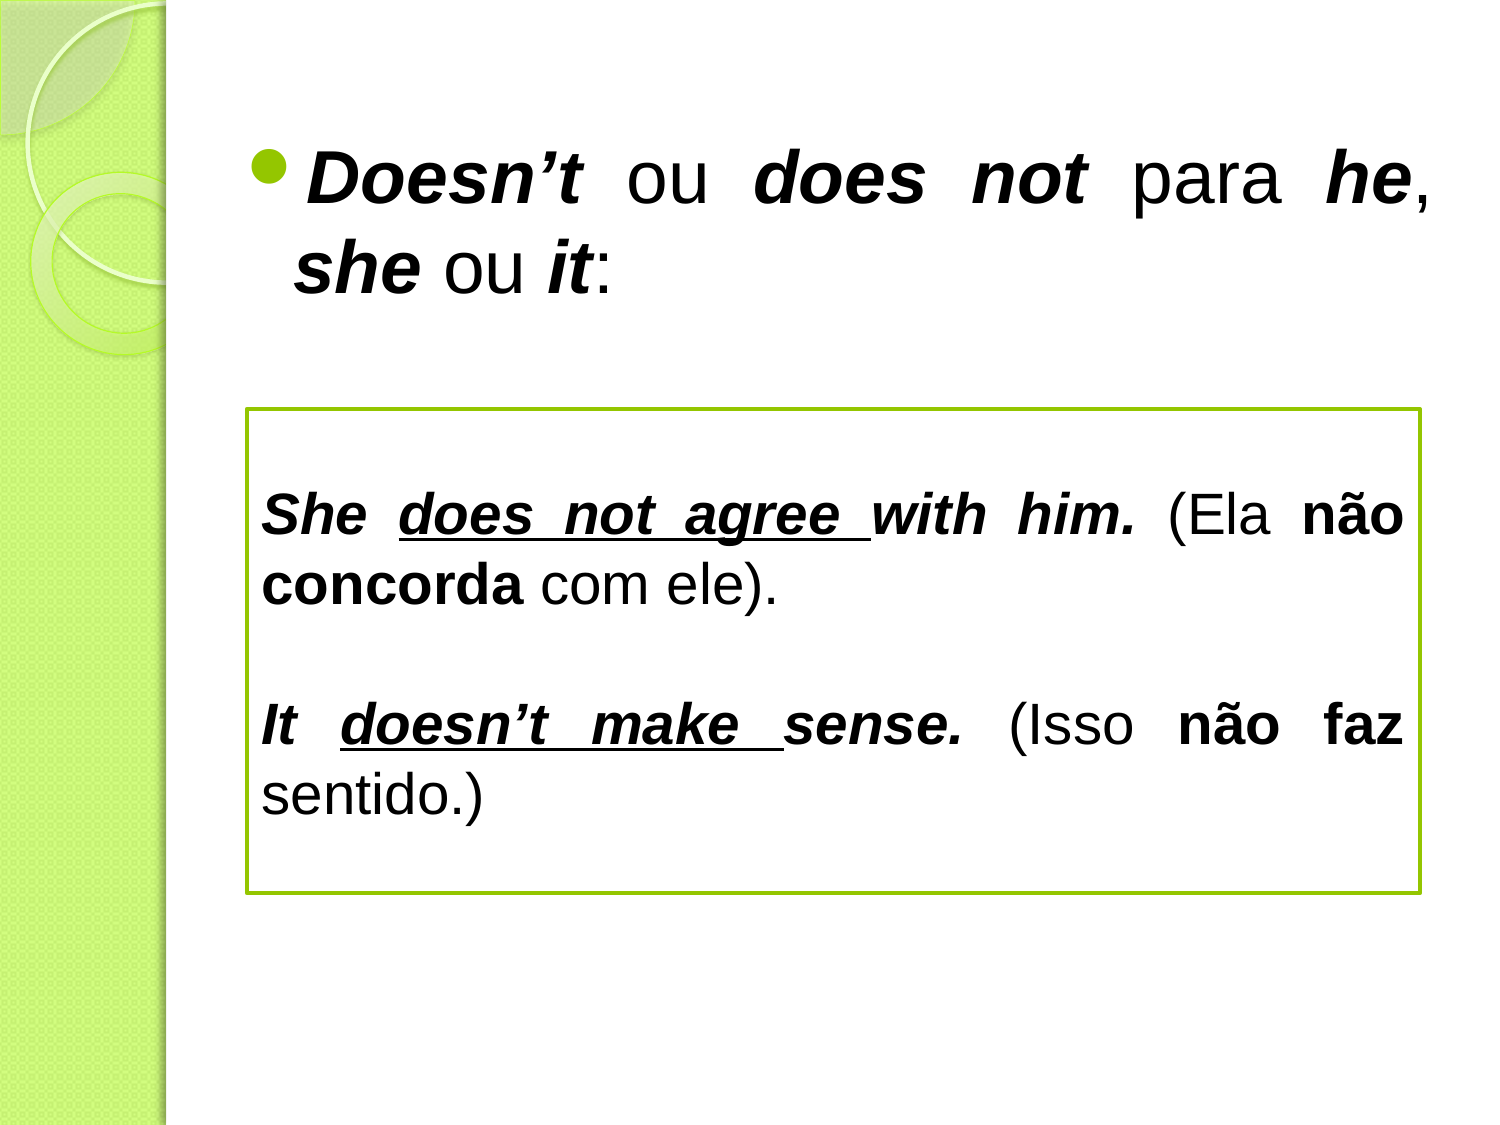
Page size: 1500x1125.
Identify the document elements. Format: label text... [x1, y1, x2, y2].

text_box Doesn’t ou does not para he, she ou it: [218, 19, 1449, 339]
text_box She does not agree with him. (Ela não concorda com ele). It doesn’t make sense. (Isso não faz sentido.) [245, 407, 1422, 895]
